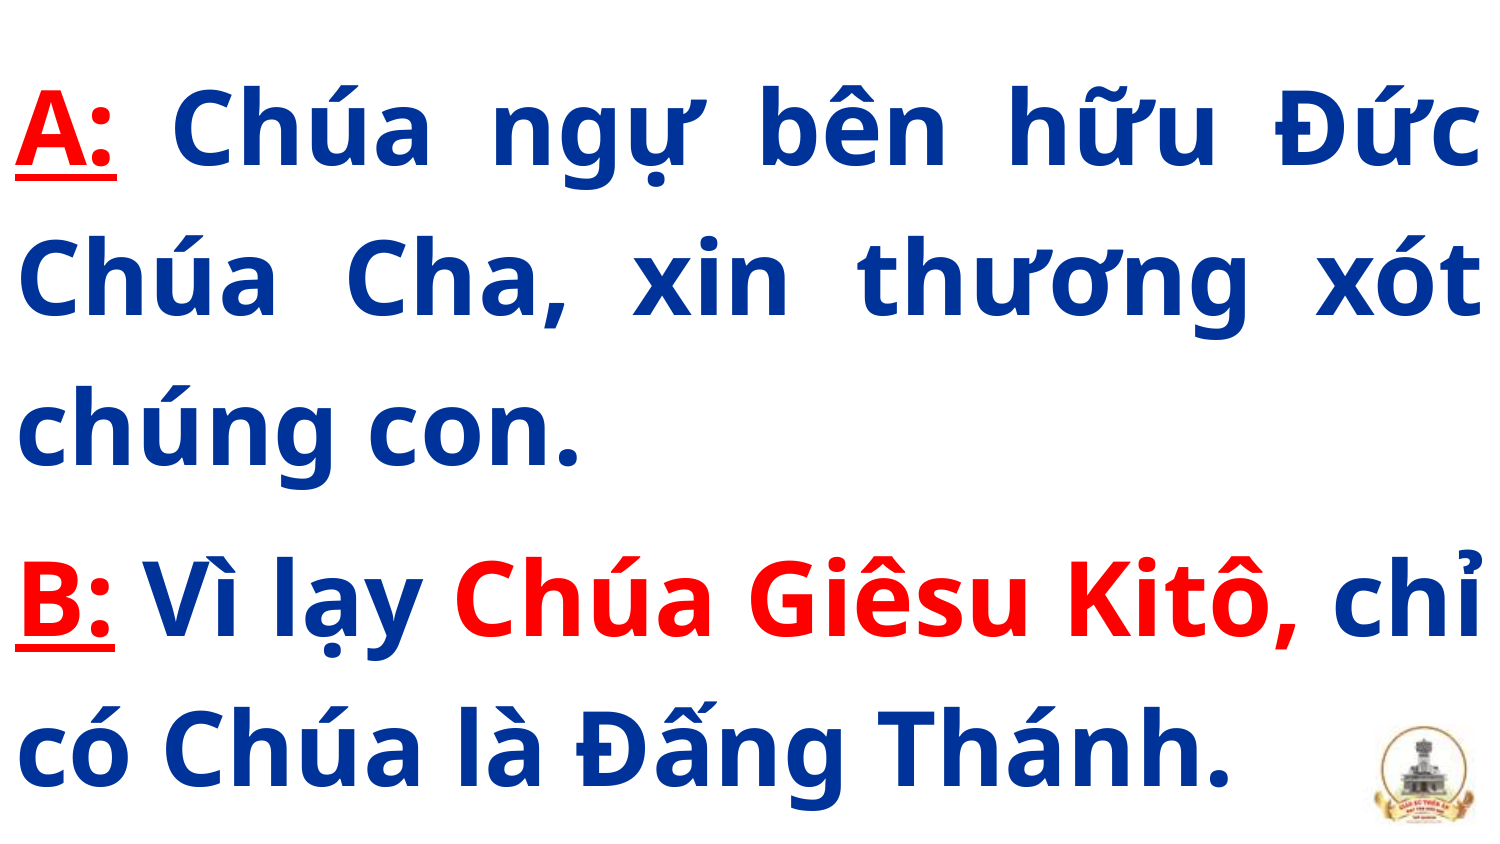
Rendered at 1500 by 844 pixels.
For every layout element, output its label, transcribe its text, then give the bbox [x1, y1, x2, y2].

list A: Chúa ngự bên hữu Đức Chúa Cha, xin thương xót chúng con. B: Vì lạy Chúa Giêsu Kitô, chỉ có Chúa là Đấng Thánh. [0, 0, 1500, 844]
